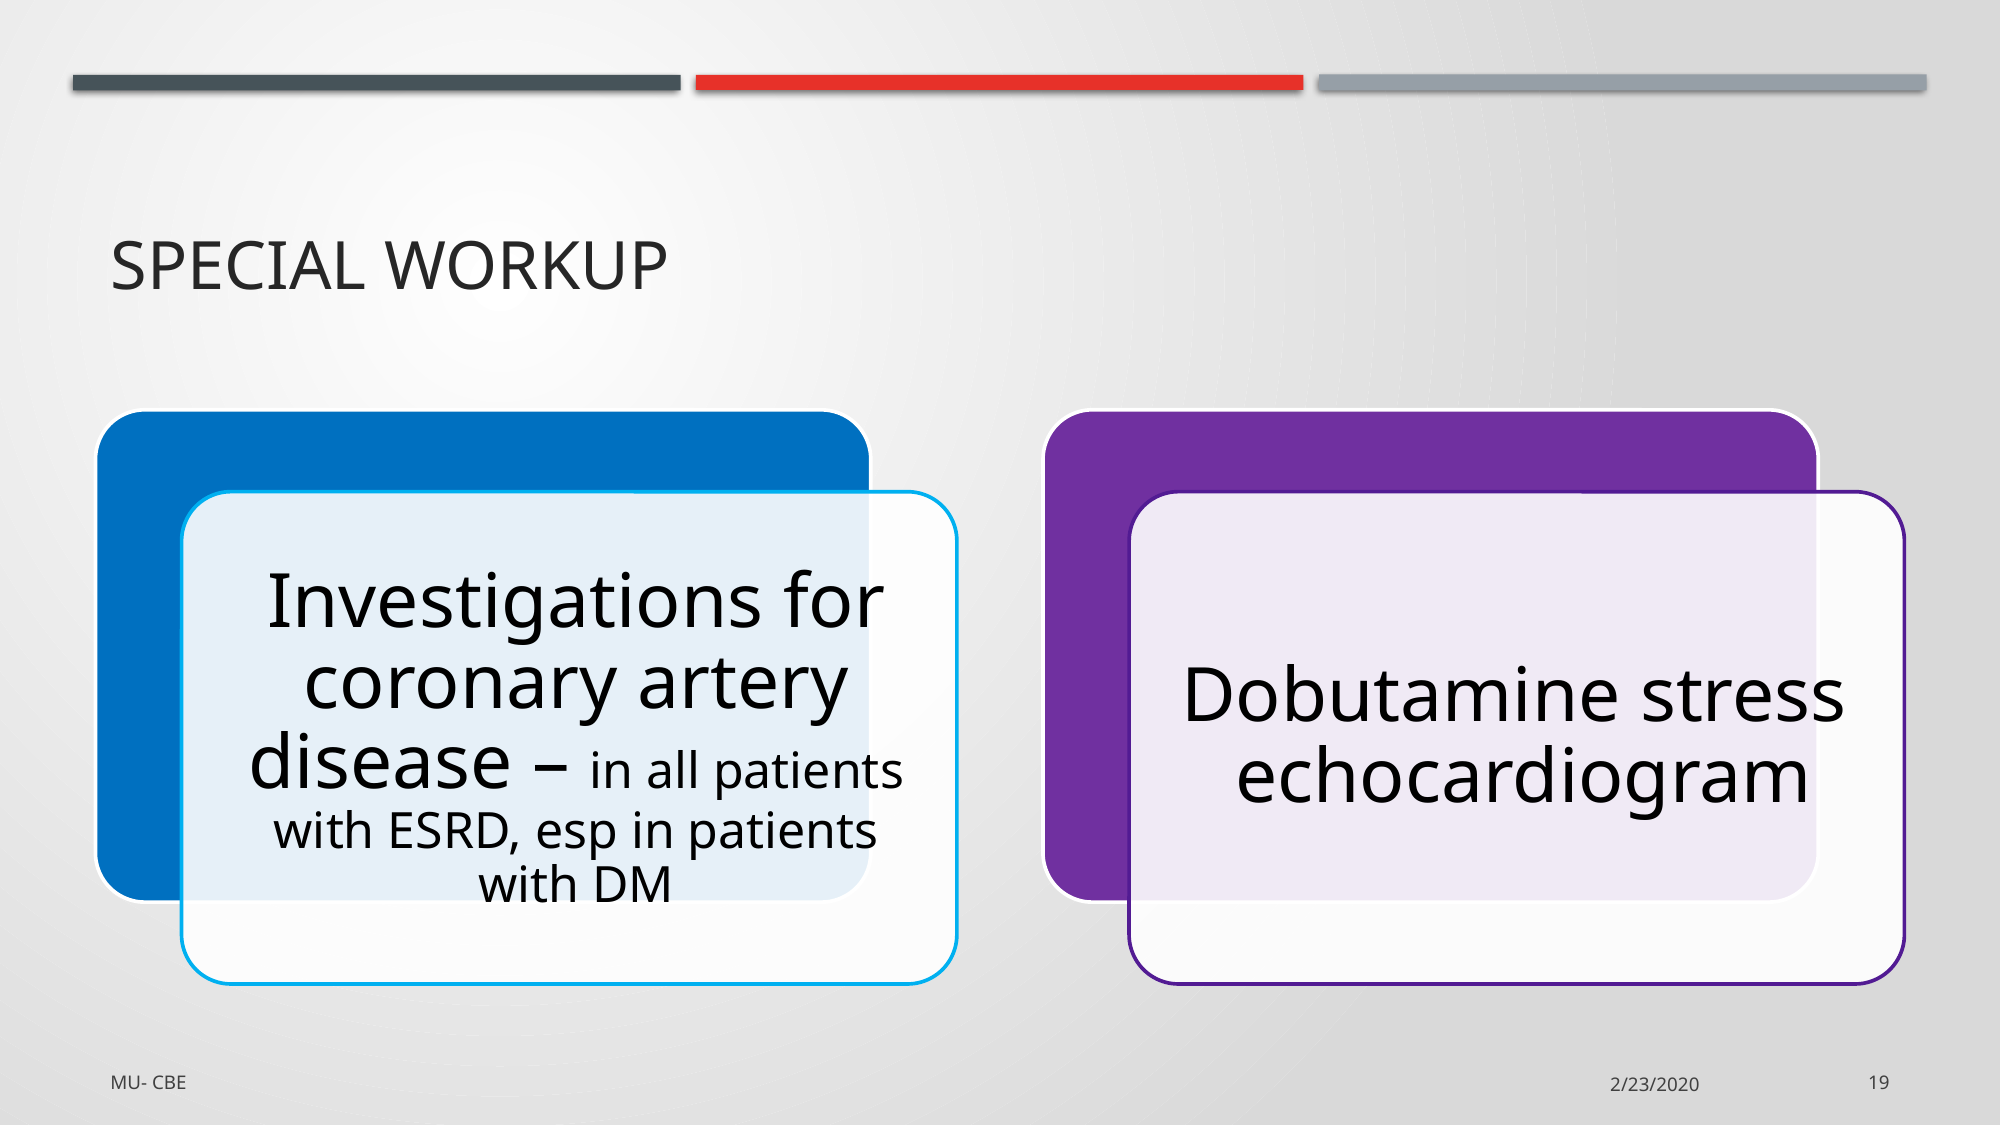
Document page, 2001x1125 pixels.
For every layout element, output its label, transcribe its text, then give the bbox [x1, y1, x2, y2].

slide_number 19 [1732, 1053, 1905, 1114]
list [94, 383, 1906, 1011]
footer MU- CBE [95, 1053, 1230, 1114]
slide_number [1247, 1053, 1715, 1114]
title Special workup [95, 115, 1905, 311]
